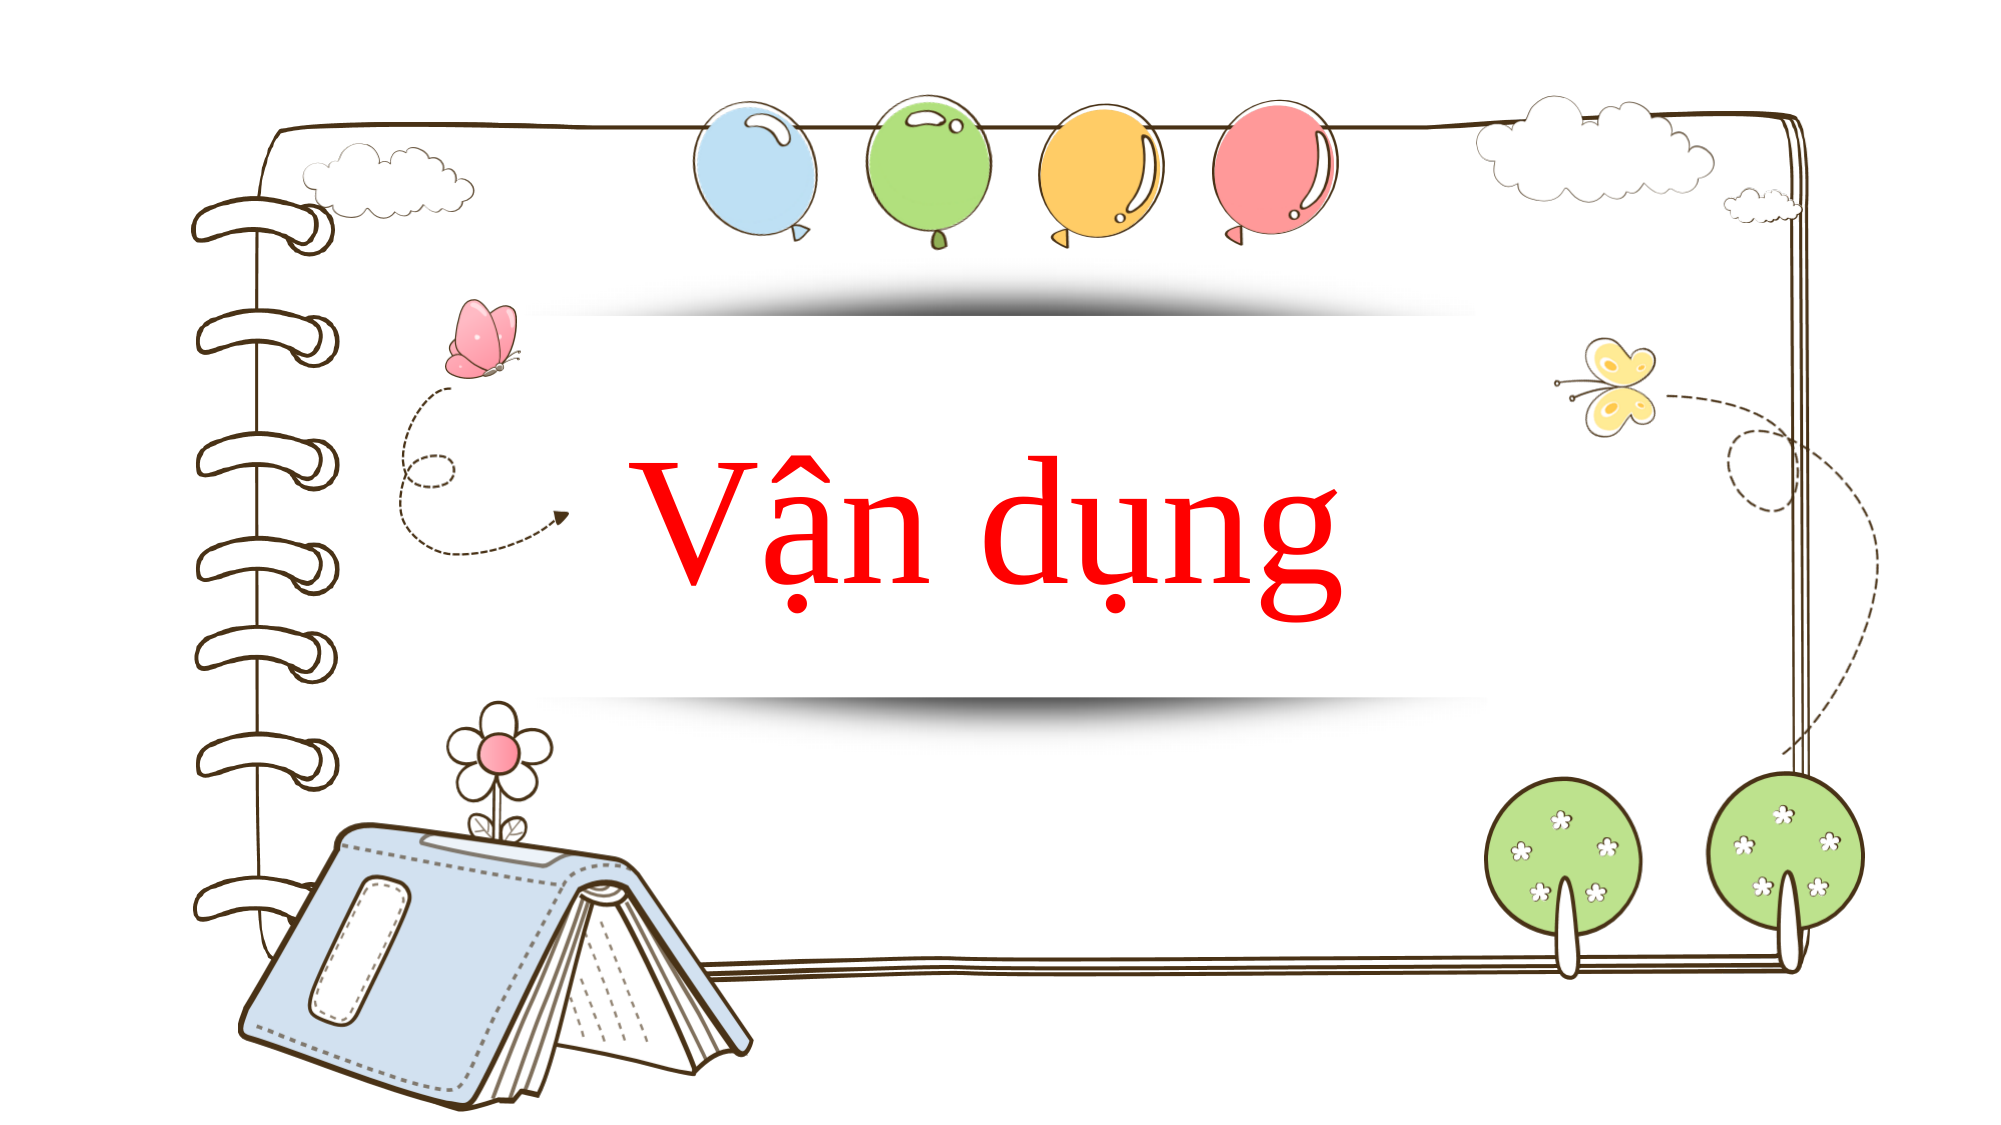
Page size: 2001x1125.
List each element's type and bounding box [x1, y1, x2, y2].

picture [1473, 92, 1837, 223]
picture [1484, 771, 1865, 980]
picture [1212, 99, 1339, 246]
picture [1038, 103, 1165, 249]
picture [445, 299, 521, 379]
picture [399, 387, 569, 556]
text_box [1029, 110, 1810, 983]
picture [851, 0, 1041, 1125]
picture [294, 134, 495, 229]
picture [682, 90, 830, 257]
text_box [190, 110, 982, 983]
picture [238, 700, 755, 1112]
picture [1538, 315, 1953, 761]
